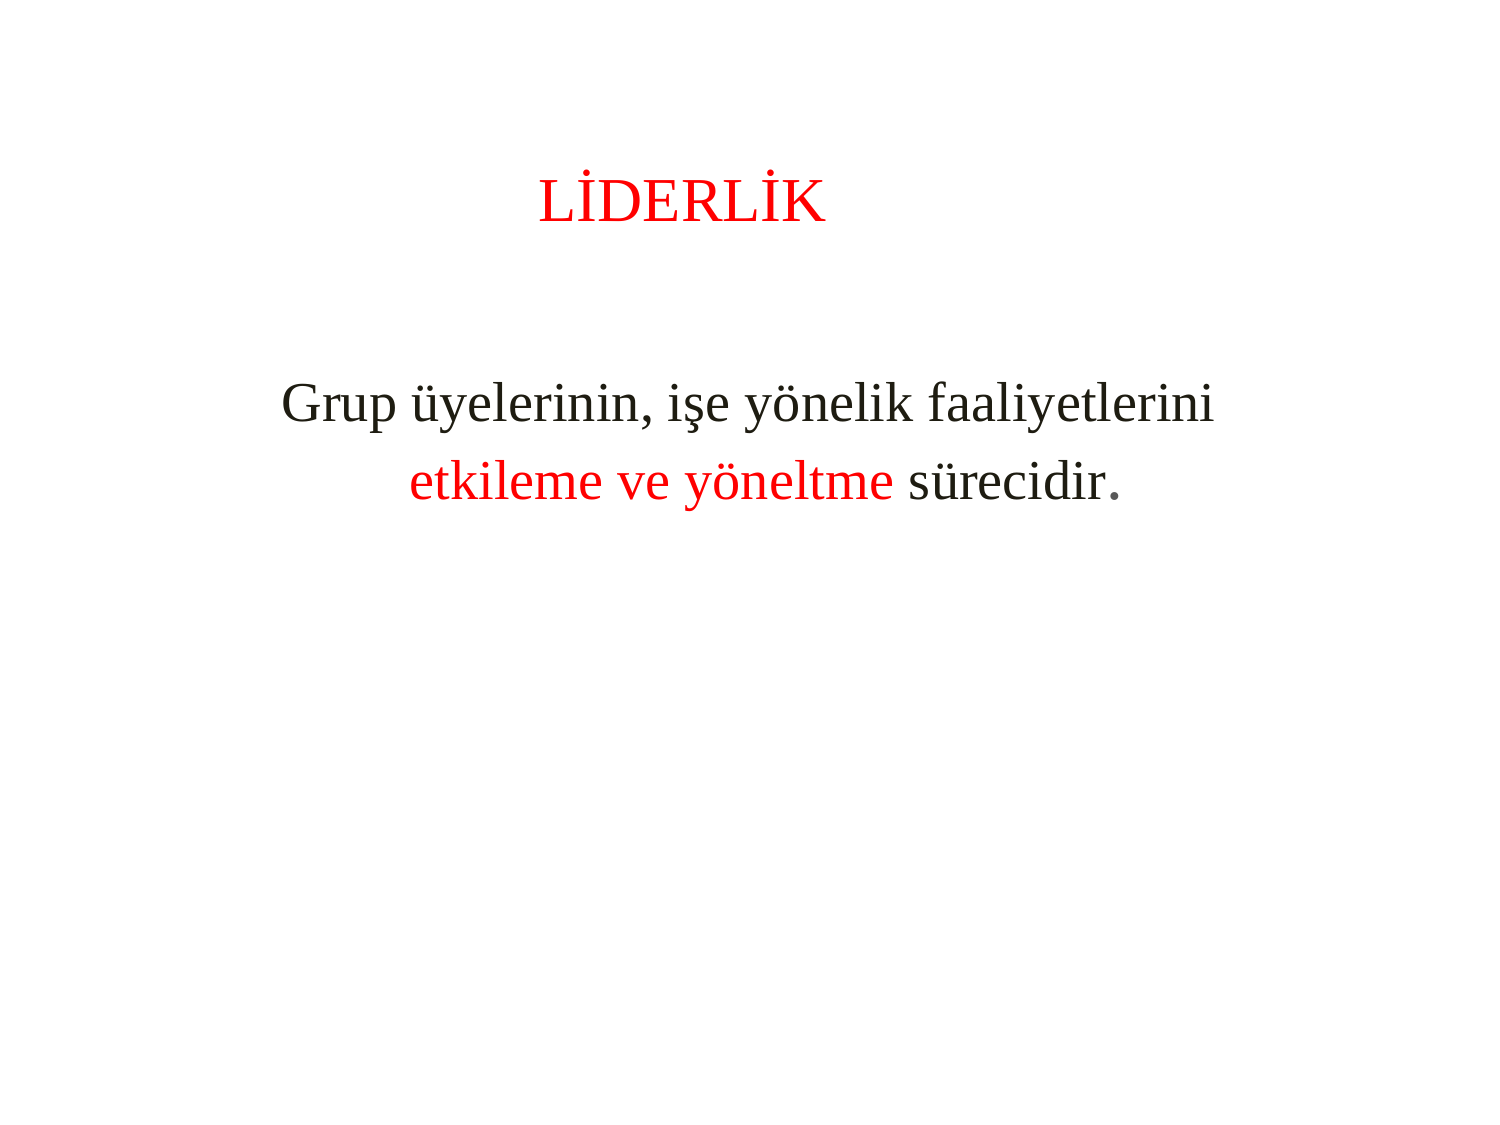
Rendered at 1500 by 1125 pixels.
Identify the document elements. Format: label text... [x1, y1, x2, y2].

list Grup üyelerinin, işe yönelik faaliyetlerini etkileme ve yöneltme sürecidir. [266, 269, 1233, 854]
title LİDERLİK [226, 149, 1140, 244]
